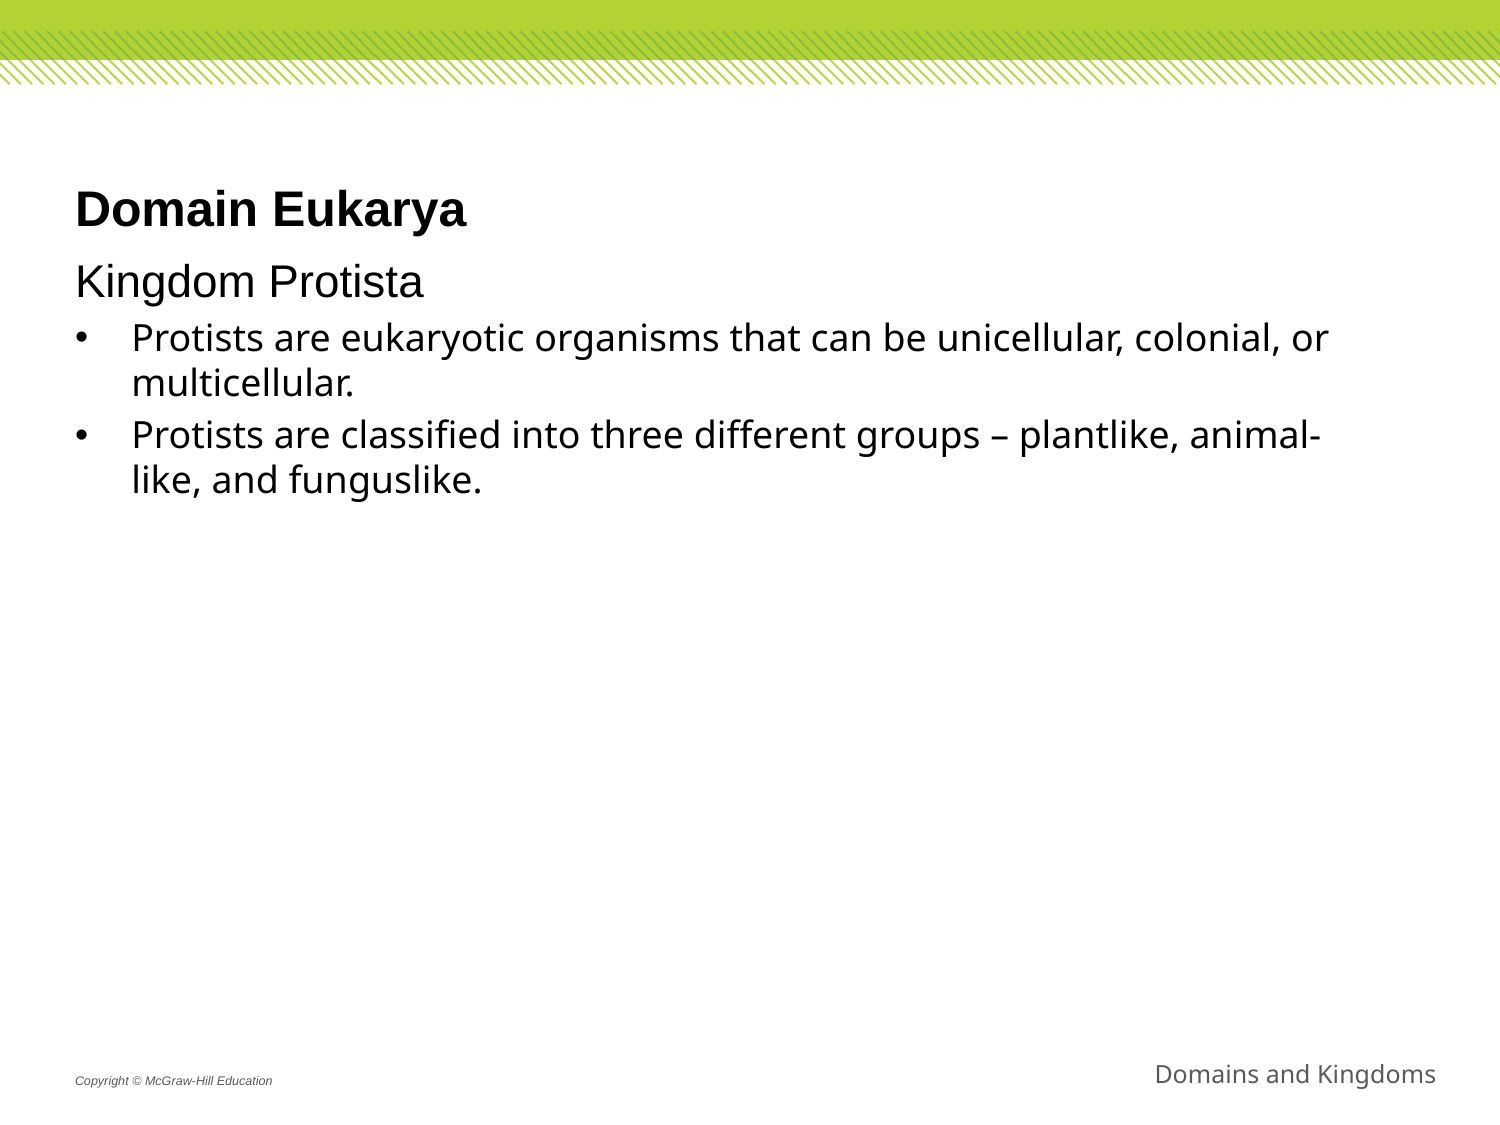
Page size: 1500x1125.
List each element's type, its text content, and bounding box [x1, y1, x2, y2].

text_box Domains and Kingdoms [284, 1043, 1437, 1089]
picture [0, 0, 1500, 86]
list Domain Eukarya Kingdom Protista Protists are eukaryotic organisms that can be unicellular, colonial, or multicellular. Protists are classified into three different groups – plantlike, animal-like, and funguslike. [75, 176, 1361, 943]
text_box [74, 252, 749, 1035]
text_box Copyright © McGraw-Hill Education [74, 1043, 284, 1089]
